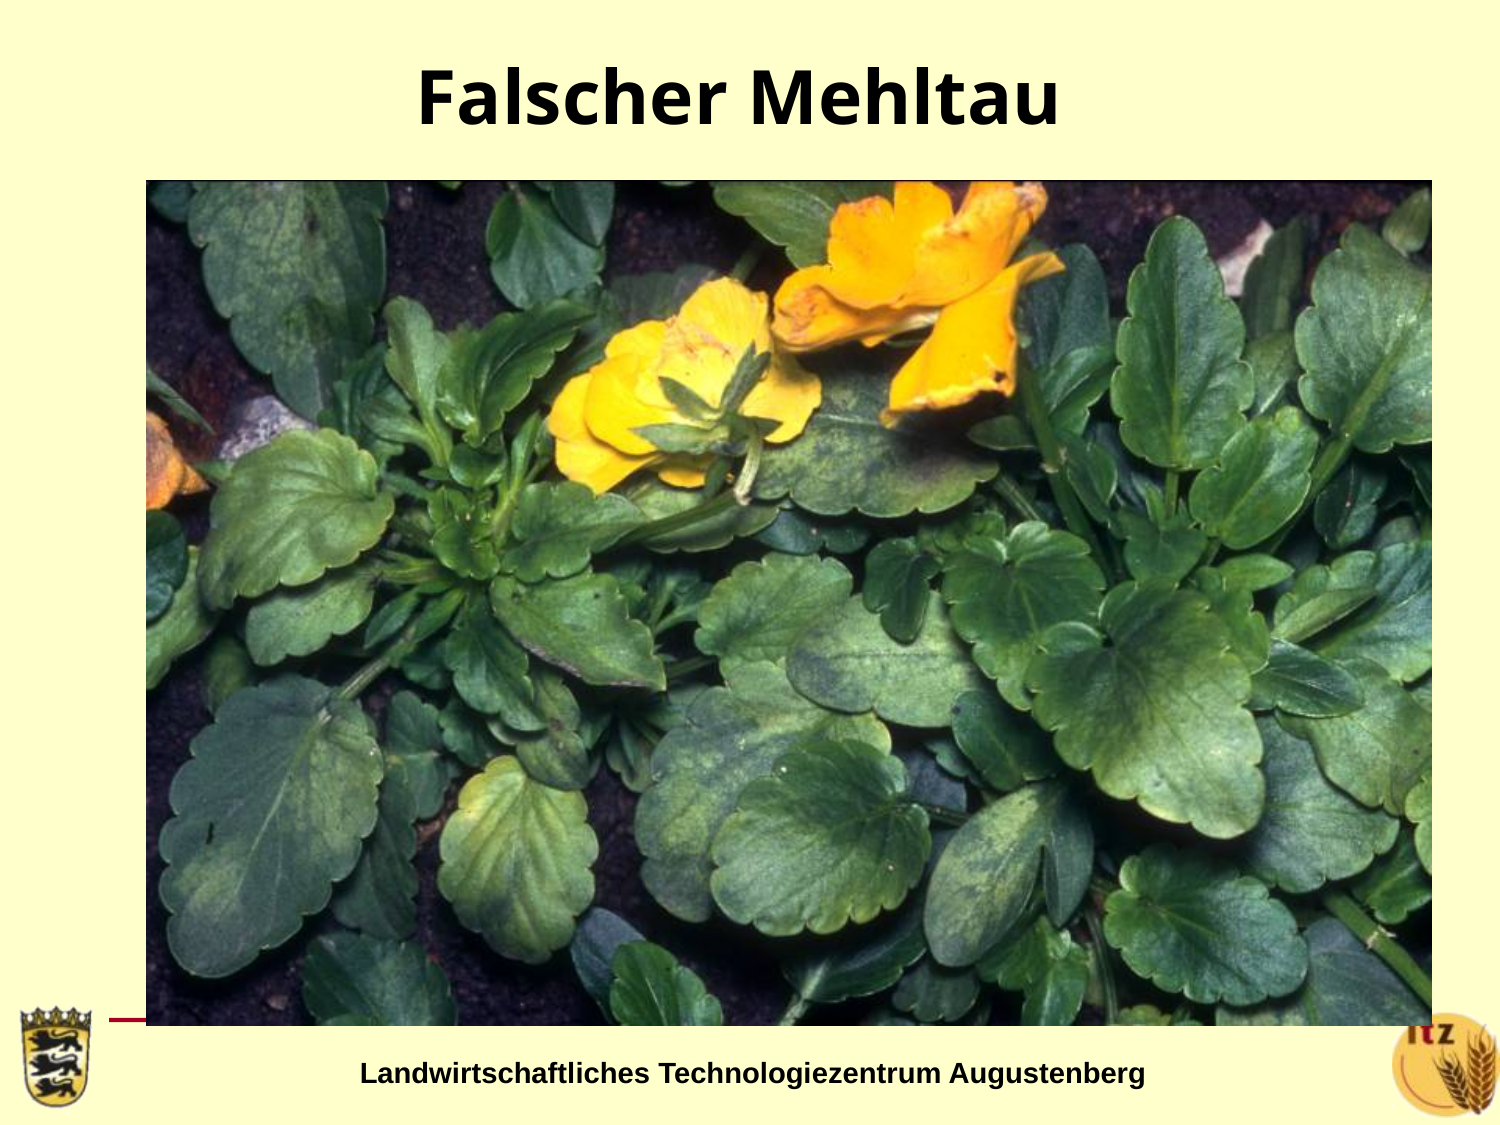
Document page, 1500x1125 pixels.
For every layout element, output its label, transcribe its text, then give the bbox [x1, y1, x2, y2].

text_box Falscher Mehltau [99, 0, 1378, 190]
picture [0, 179, 1500, 1118]
